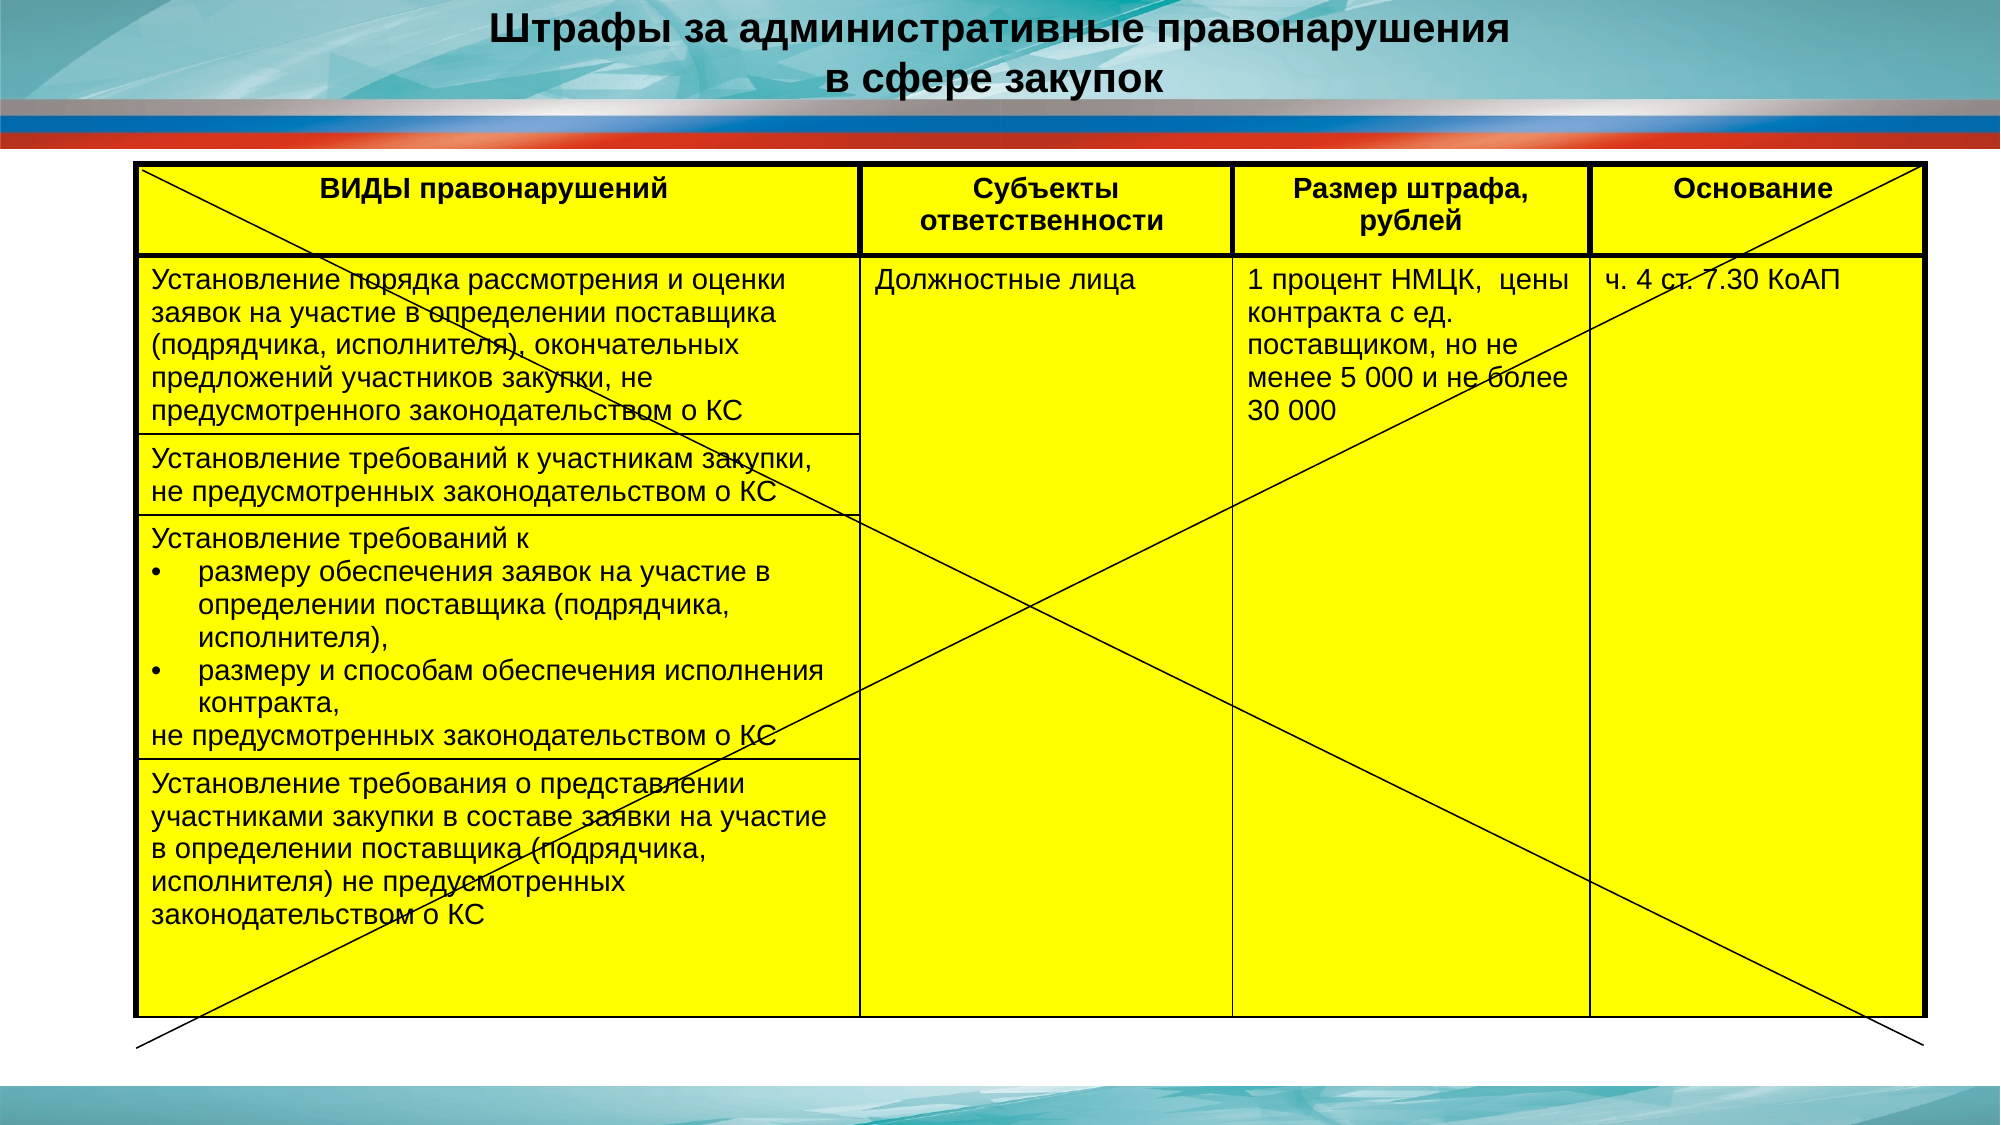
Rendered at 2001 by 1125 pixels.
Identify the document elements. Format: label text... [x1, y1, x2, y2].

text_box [135, 163, 1926, 1049]
picture [0, 0, 2000, 149]
title Штрафы за административные правонарушения в сфере закупок [324, 0, 1675, 102]
picture [0, 1086, 2000, 1125]
